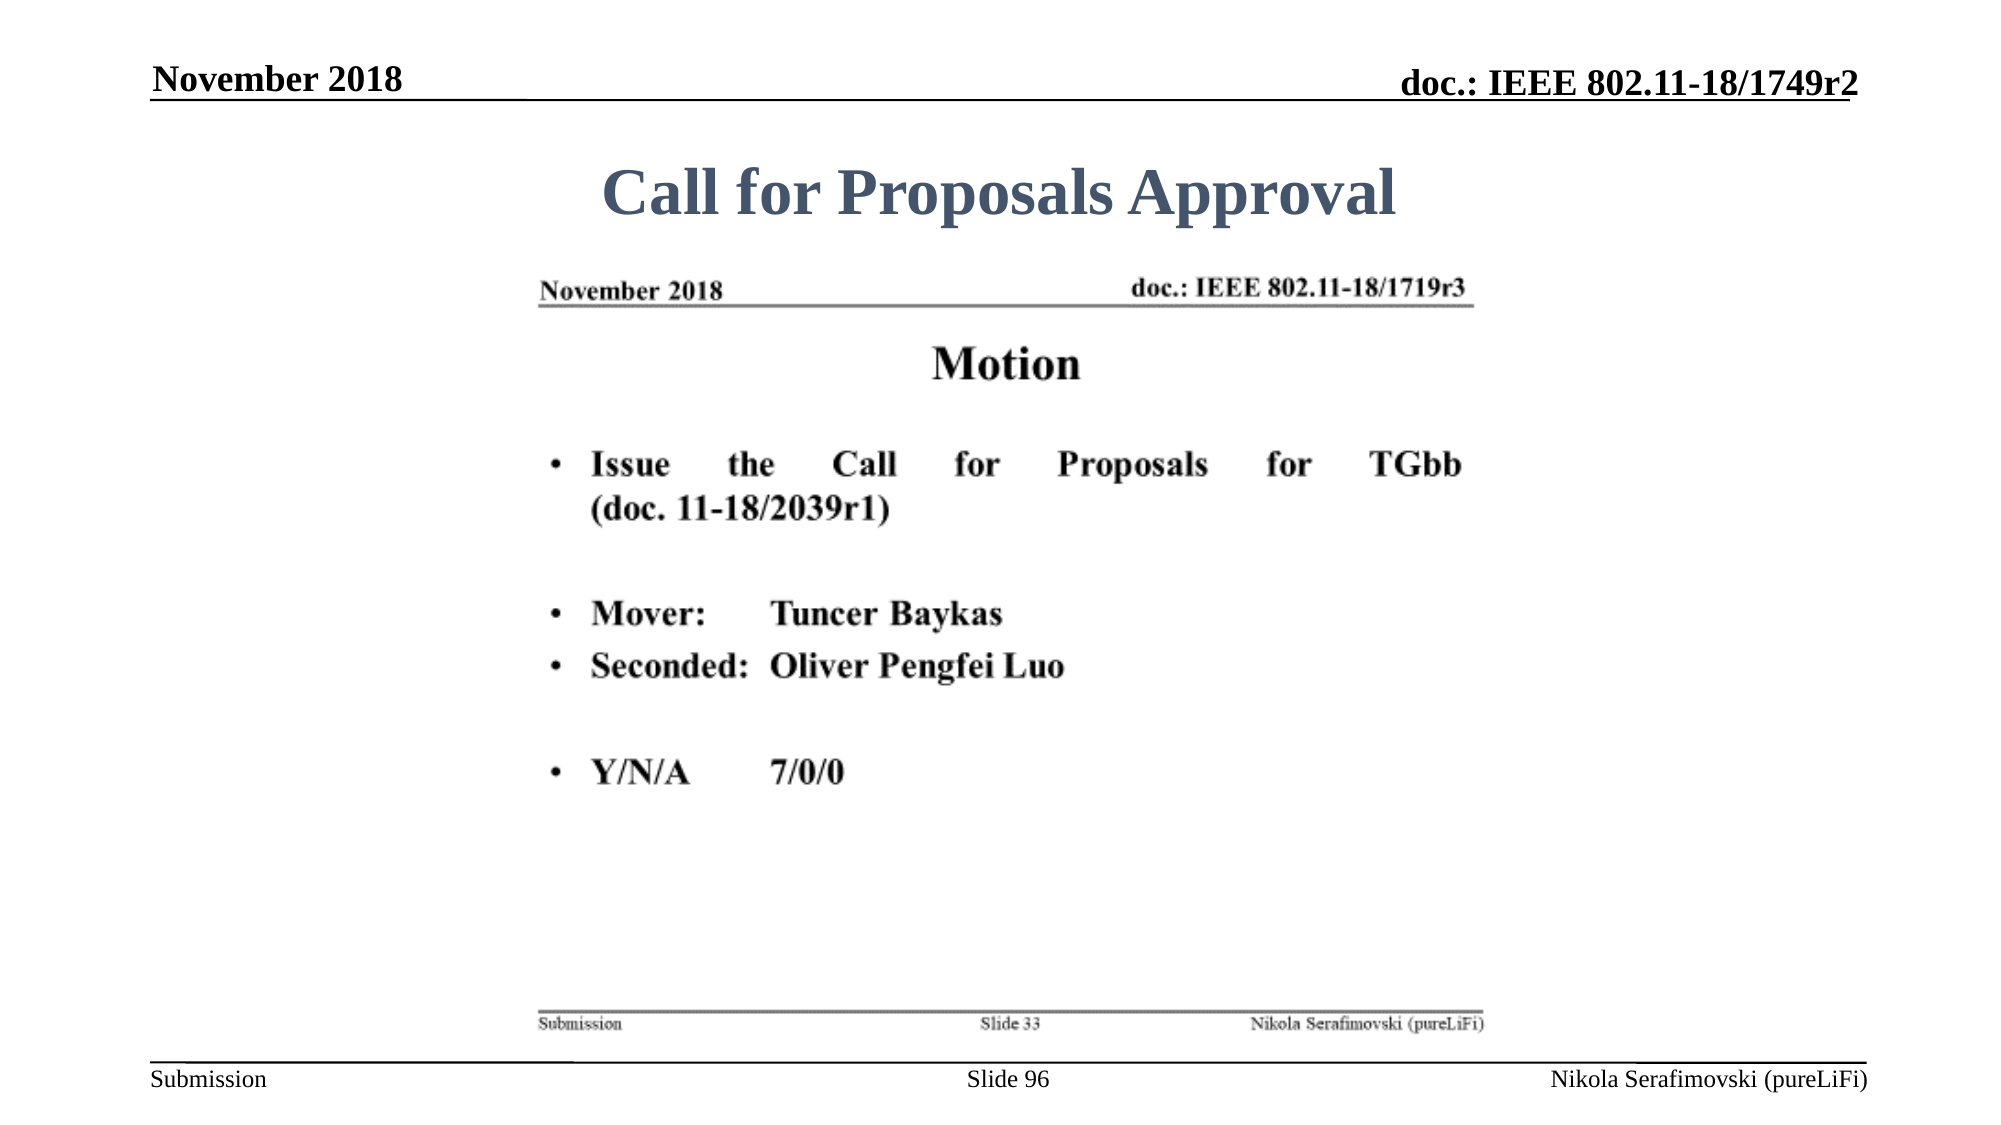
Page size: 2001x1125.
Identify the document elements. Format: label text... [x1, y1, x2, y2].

footer Nikola Serafimovski (pureLiFi) [1171, 1061, 1869, 1093]
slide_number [152, 54, 563, 100]
text_box Call for Proposals Approval [362, 99, 1638, 275]
slide_number Slide 96 [950, 1068, 1067, 1123]
picture [455, 232, 1557, 1059]
